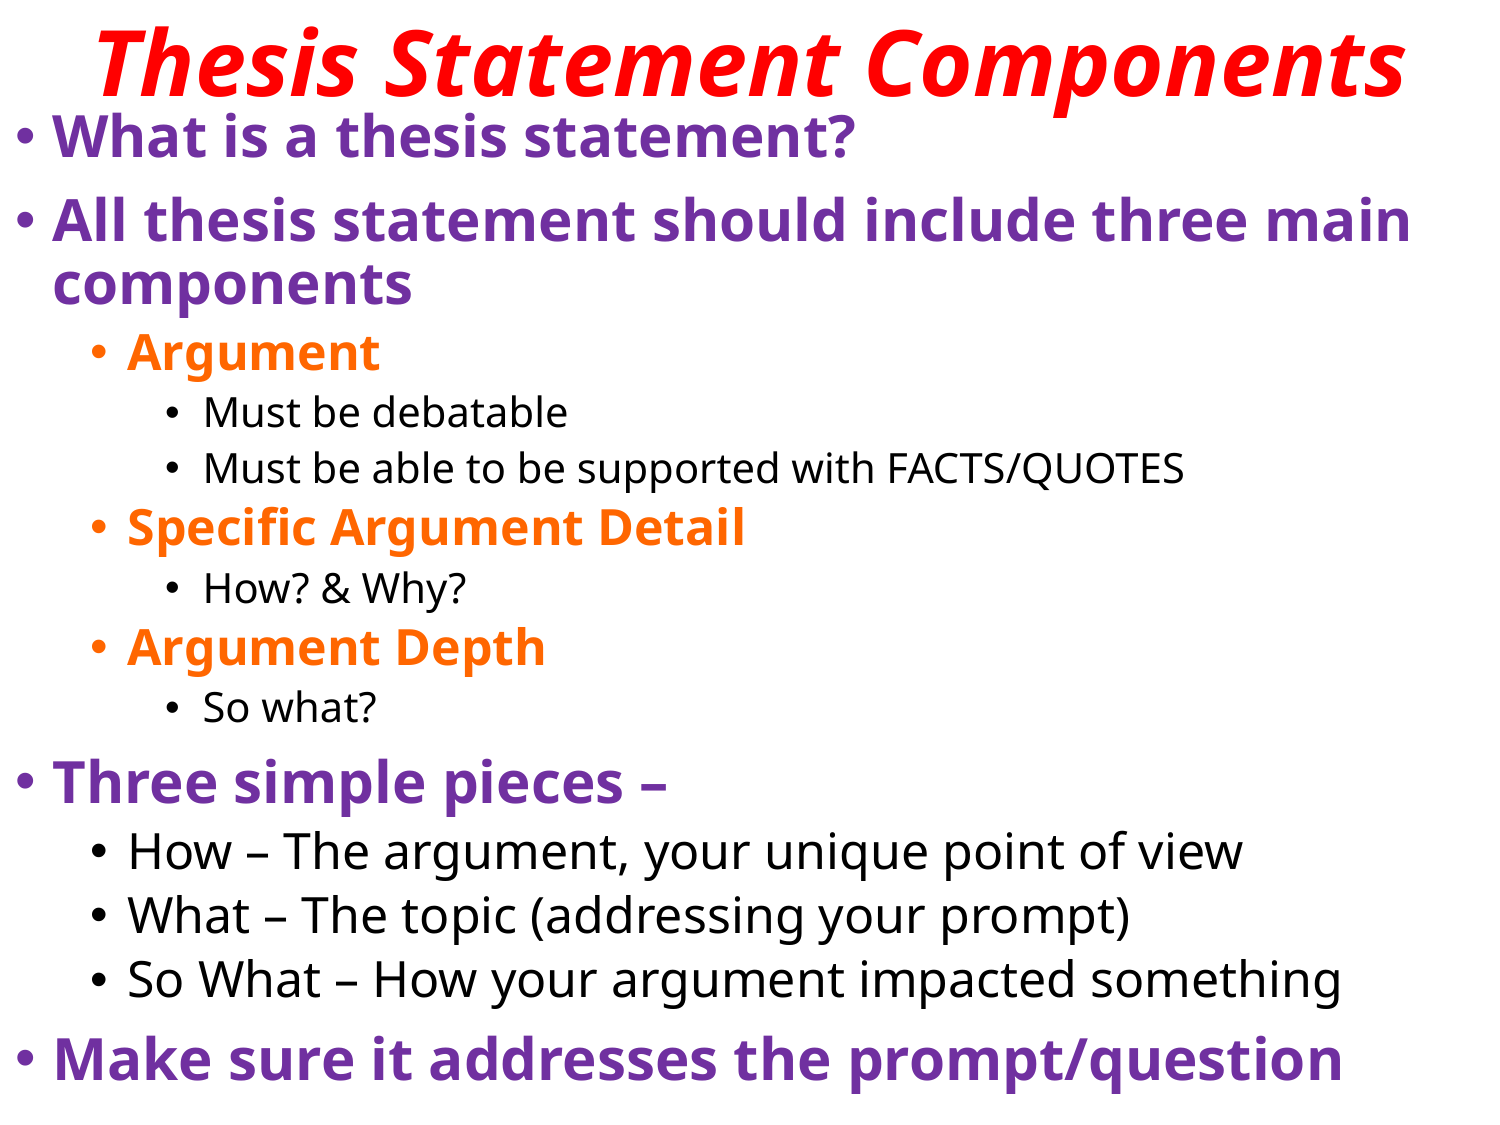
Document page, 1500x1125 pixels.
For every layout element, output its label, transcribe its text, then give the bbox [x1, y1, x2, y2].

list What is a thesis statement? All thesis statement should include three main components Argument Must be debatable Must be able to be supported with FACTS/QUOTES Specific Argument Detail How? & Why? Argument Depth So what? Three simple pieces – How – The argument, your unique point of view What – The topic (addressing your prompt) So What – How your argument impacted something Make sure it addresses the prompt/question [0, 99, 1500, 1125]
title Thesis Statement Components [0, 0, 1500, 99]
